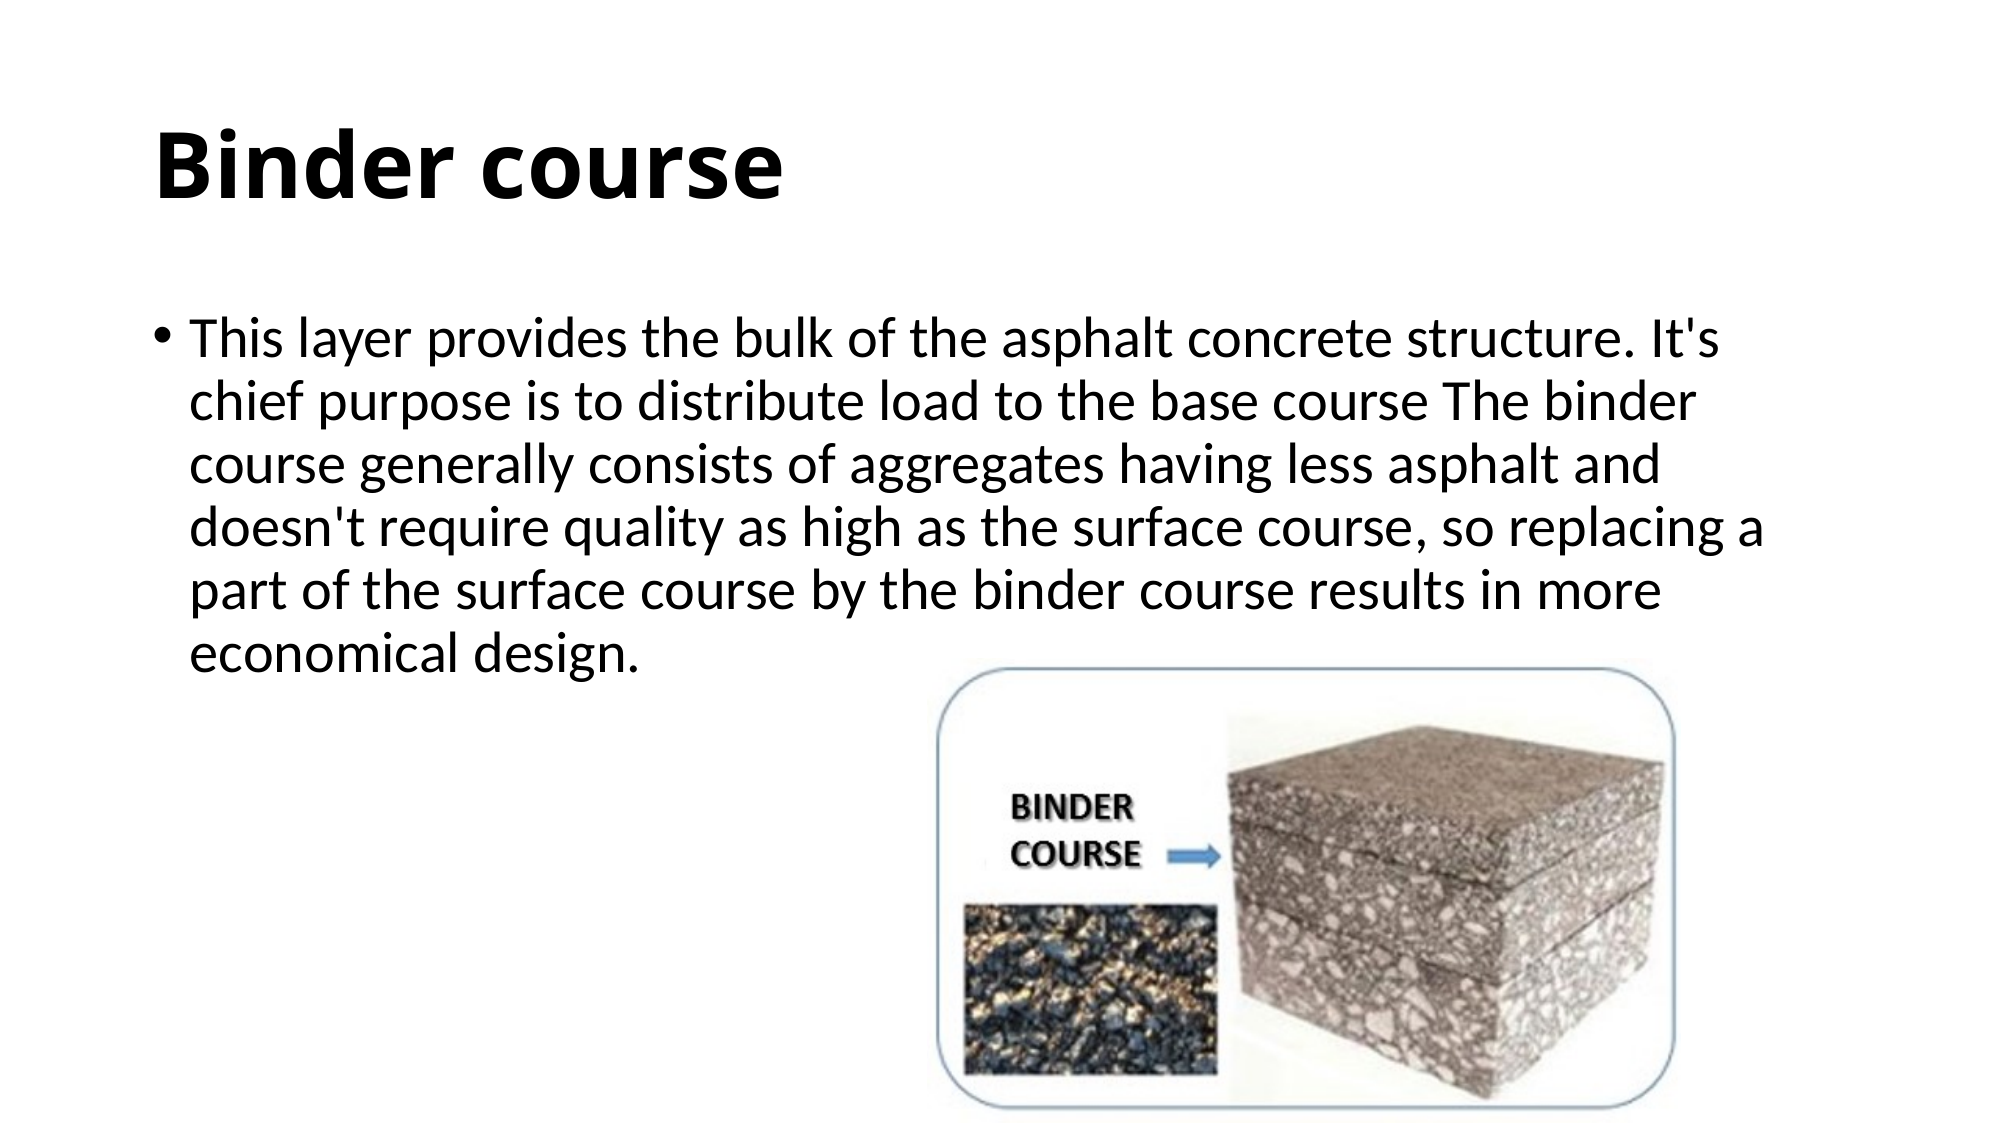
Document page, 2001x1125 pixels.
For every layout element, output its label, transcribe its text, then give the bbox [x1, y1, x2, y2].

picture [927, 658, 1681, 1123]
title Binder course [137, 59, 1863, 278]
list This layer provides the bulk of the asphalt concrete structure. It's chief purpose is to distribute load to the base course The binder course generally consists of aggregates having less asphalt and doesn't require quality as high as the surface course, so replacing a part of the surface course by the binder course results in more economical design. [137, 299, 1863, 1014]
